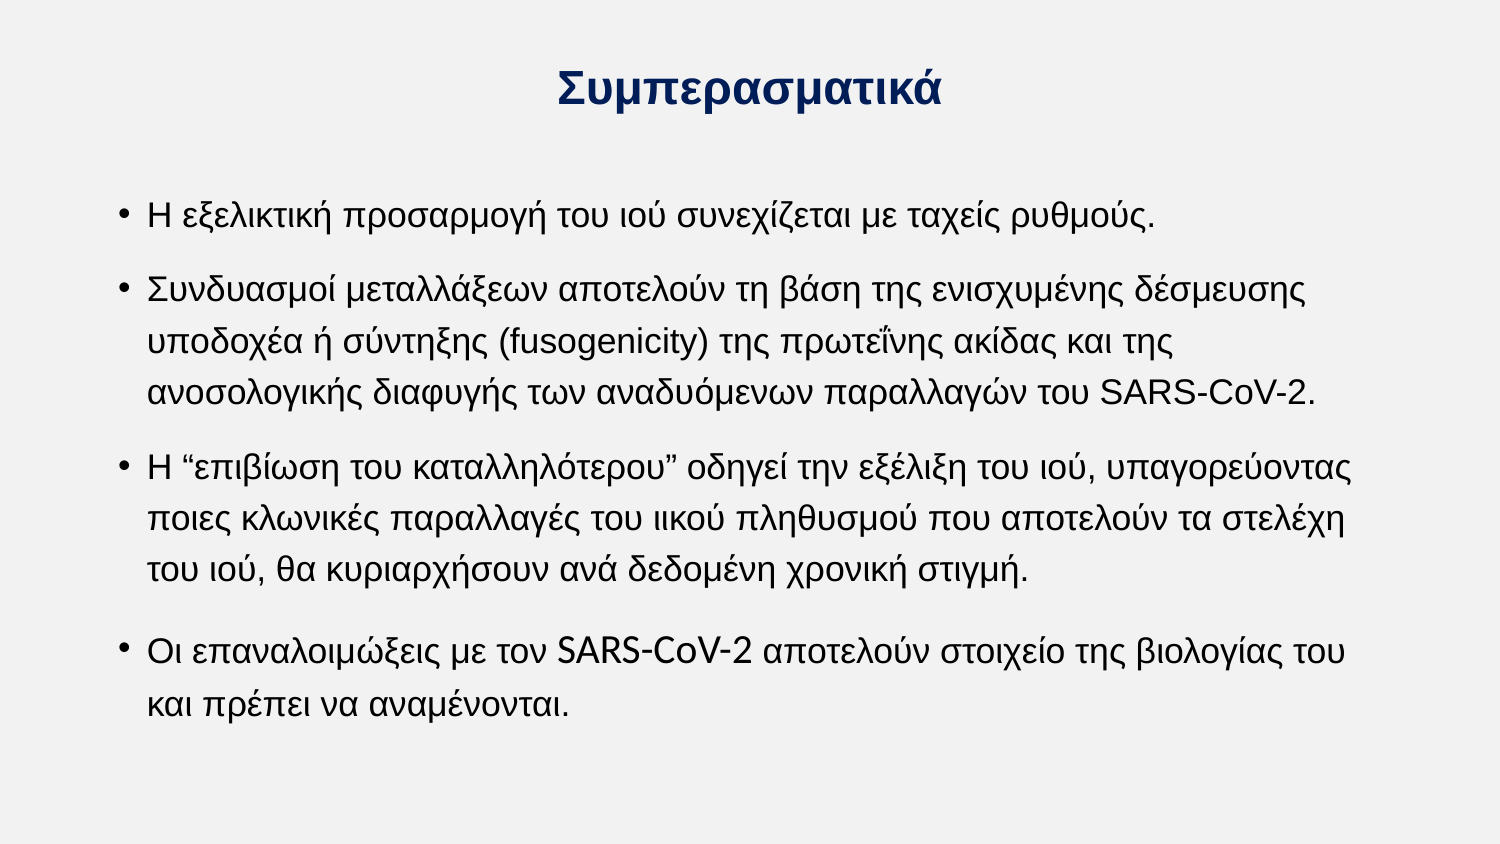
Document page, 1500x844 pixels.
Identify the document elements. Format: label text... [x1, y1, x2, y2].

list Η εξελικτική προσαρμογή του ιού συνεχίζεται με ταχείς ρυθμούς. Συνδυασμοί μεταλλάξεων αποτελούν τη βάση της ενισχυμένης δέσμευσης υποδοχέα ή σύντηξης (fusogenicity) της πρωτεΐνης ακίδας και της ανοσολογικής διαφυγής των αναδυόμενων παραλλαγών του SARS-CoV-2. Η “επιβίωση του καταλληλότερου” οδηγεί την εξέλιξη του ιού, υπαγορεύοντας ποιες κλωνικές παραλλαγές του ιικού πληθυσμού που αποτελούν τα στελέχη του ιού, θα κυριαρχήσουν ανά δεδομένη χρονική στιγμή. Οι επαναλοιμώξεις με τον SARS-CoV-2 αποτελούν στοιχείο της βιολογίας του και πρέπει να αναμένονται. [103, 175, 1397, 739]
title Συμπερασματικά [103, 44, 1397, 134]
